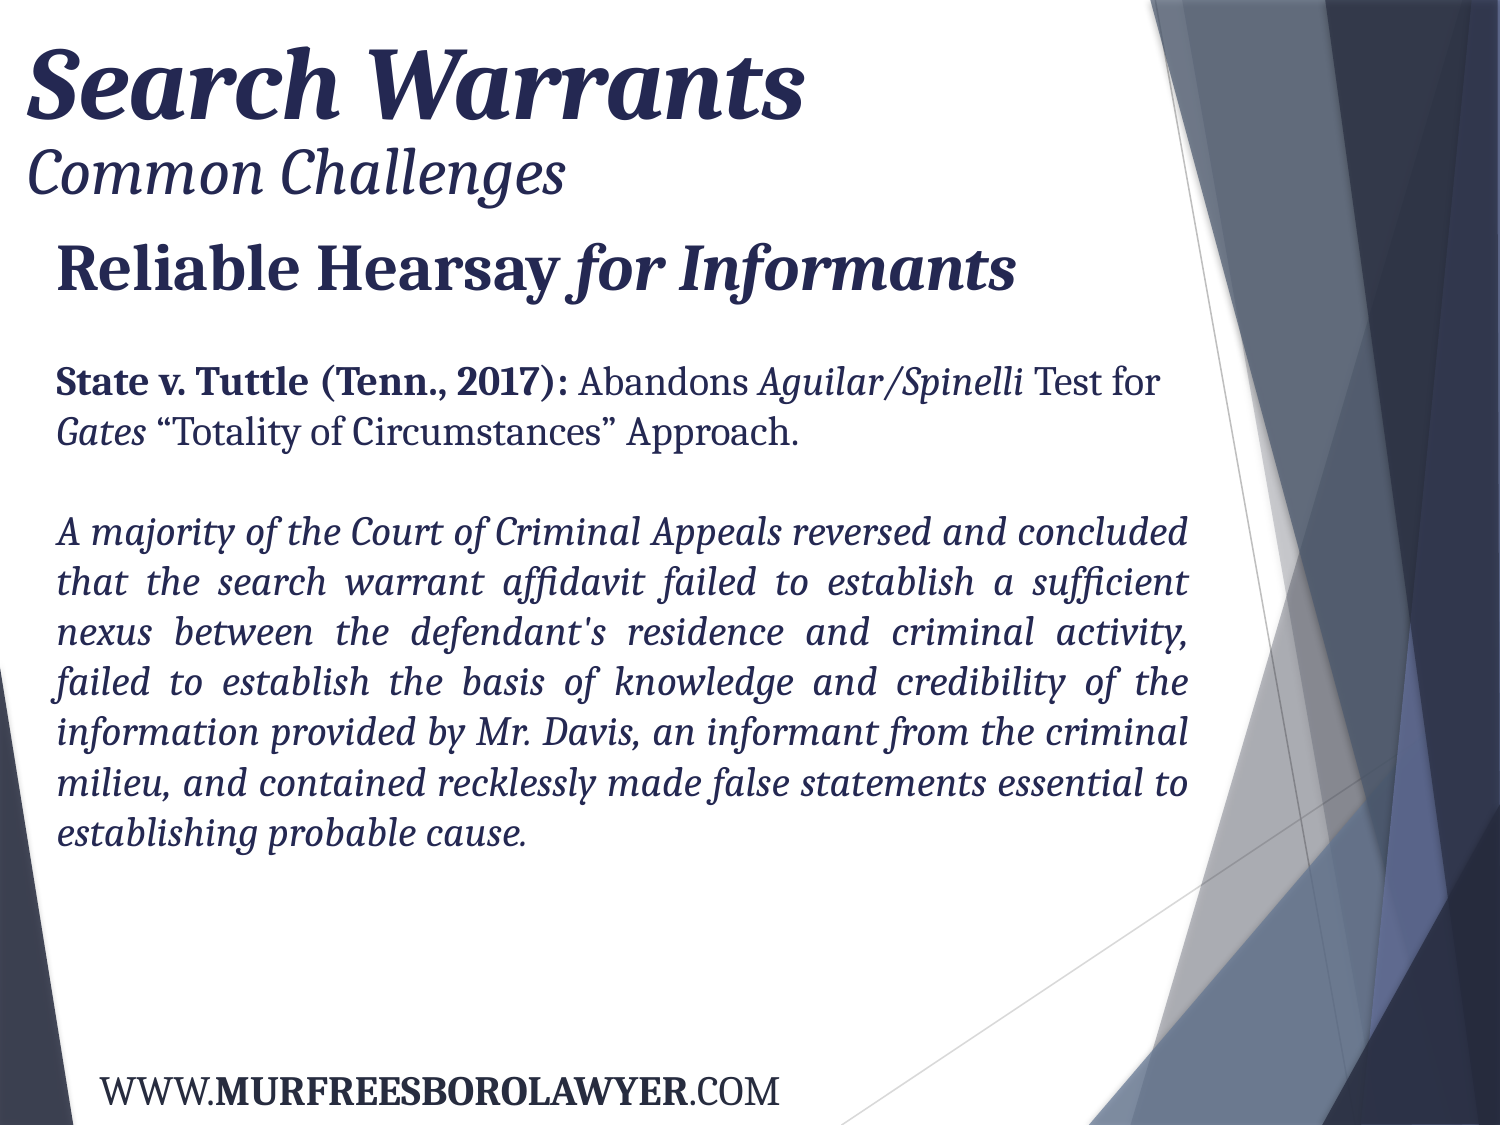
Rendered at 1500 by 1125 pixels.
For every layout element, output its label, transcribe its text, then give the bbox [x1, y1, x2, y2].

text_box WWW.MURFREESBOROLAWYER.COM [84, 1056, 1110, 1122]
text_box Common Challenges [12, 120, 1263, 216]
text_box Search Warrants [12, 7, 1175, 120]
text_box Reliable Hearsay for Informants State v. Tuttle (Tenn., 2017): Abandons Aguilar/Spinelli Test for Gates “Totality of Circumstances” Approach. A majority of the Court of Criminal Appeals reversed and concluded that the search warrant affidavit failed to establish a sufficient nexus between the defendant's residence and criminal activity, failed to establish the basis of knowledge and credibility of the information provided by Mr. Davis, an informant from the criminal milieu, and contained recklessly made false statements essential to establishing probable cause. [41, 216, 1205, 862]
